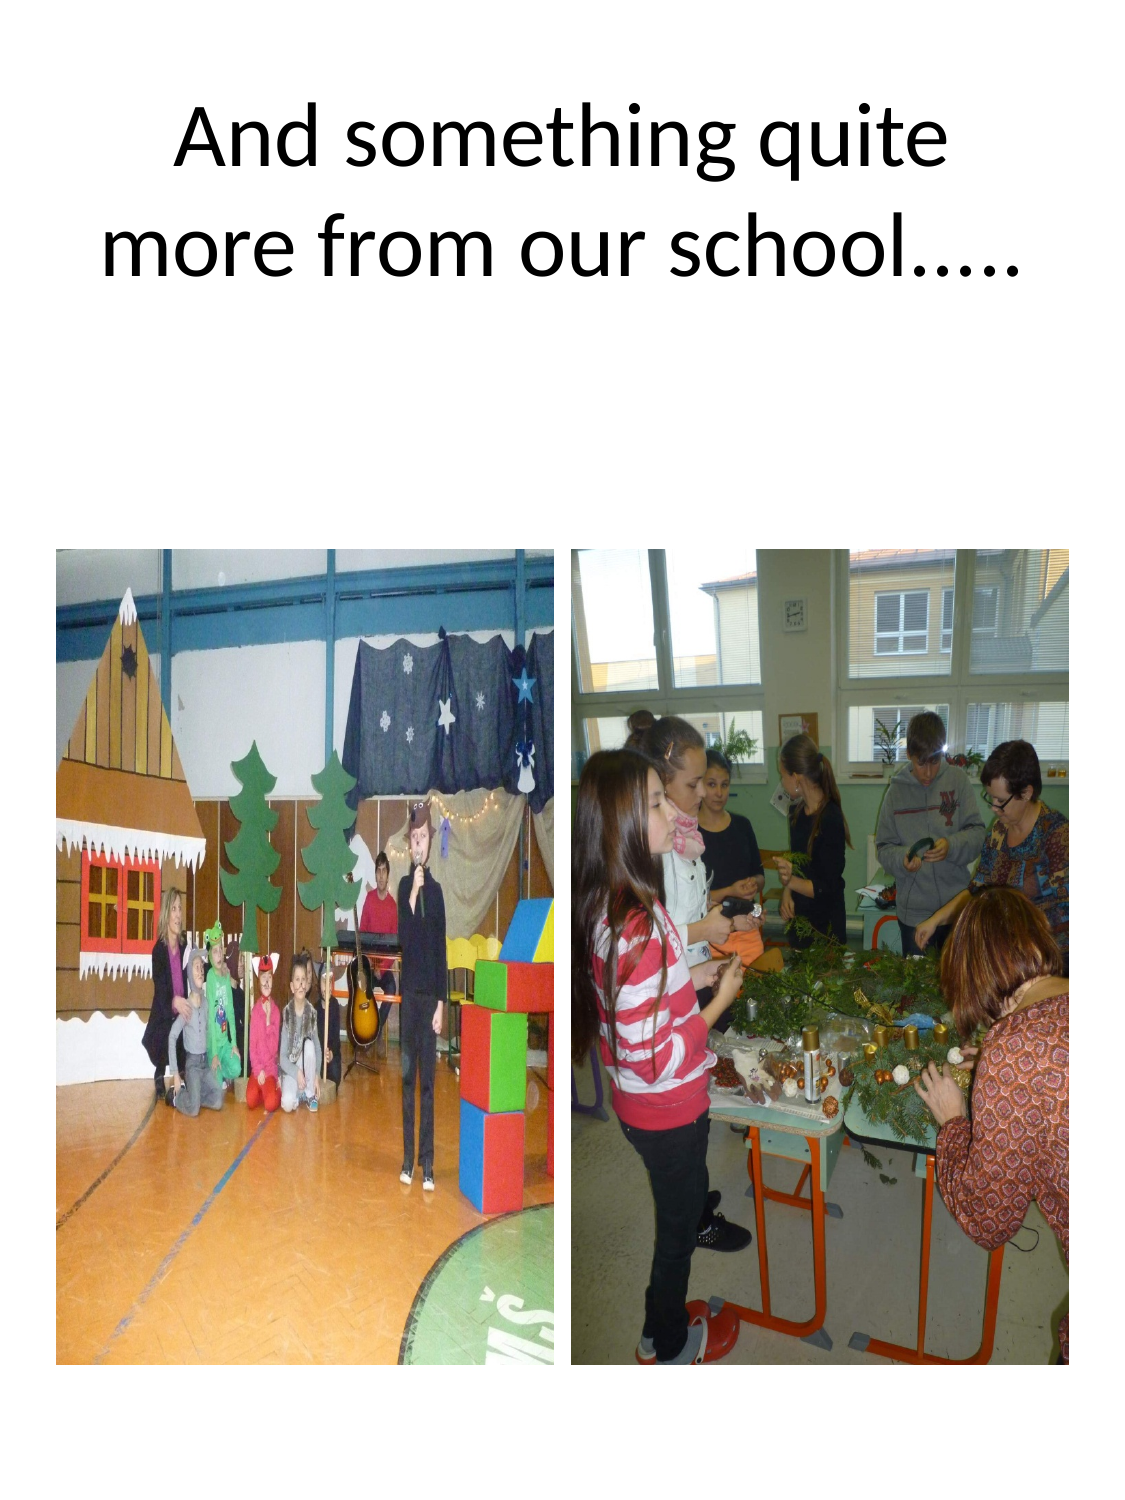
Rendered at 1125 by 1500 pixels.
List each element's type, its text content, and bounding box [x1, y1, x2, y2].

title And something quite more from our school..... [56, 60, 1069, 310]
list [55, 548, 554, 1365]
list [571, 548, 1069, 1365]
